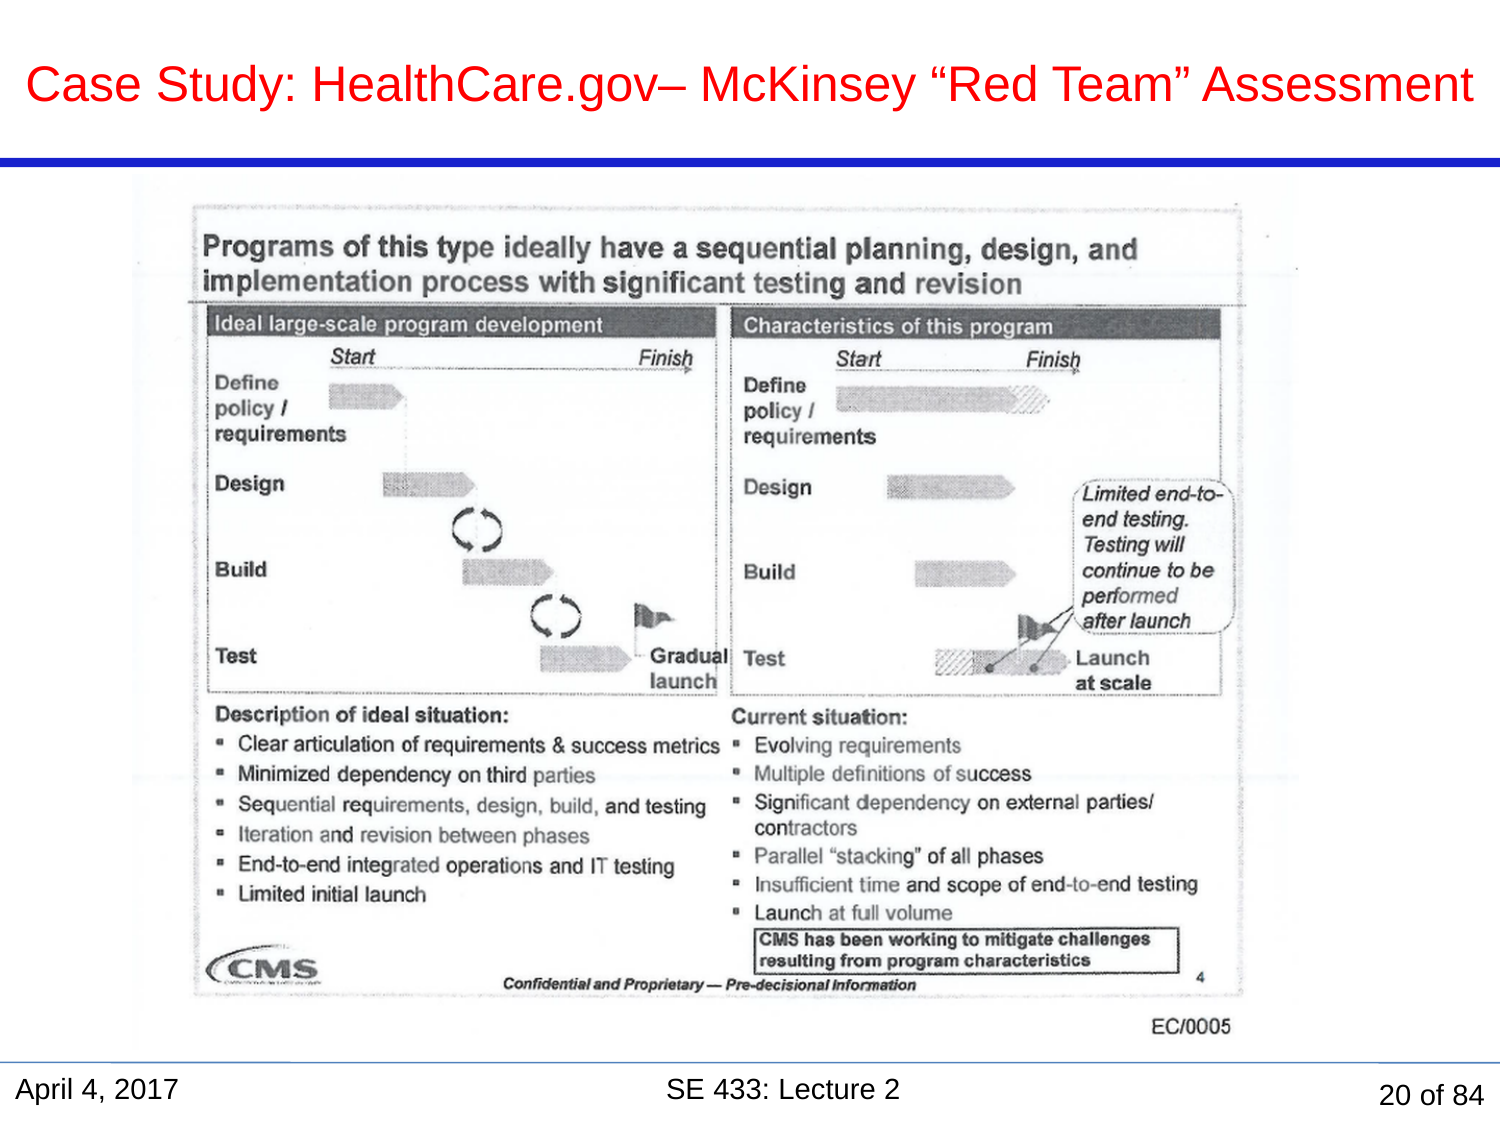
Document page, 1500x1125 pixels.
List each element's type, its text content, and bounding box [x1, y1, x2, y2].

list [3, 174, 1427, 1051]
title Case Study: HealthCare.gov– McKinsey “Red Team” Assessment [0, 0, 1500, 163]
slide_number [0, 1062, 324, 1125]
slide_number 20 of 84 [1249, 1062, 1500, 1125]
footer SE 433: Lecture 2 [324, 1062, 1249, 1125]
